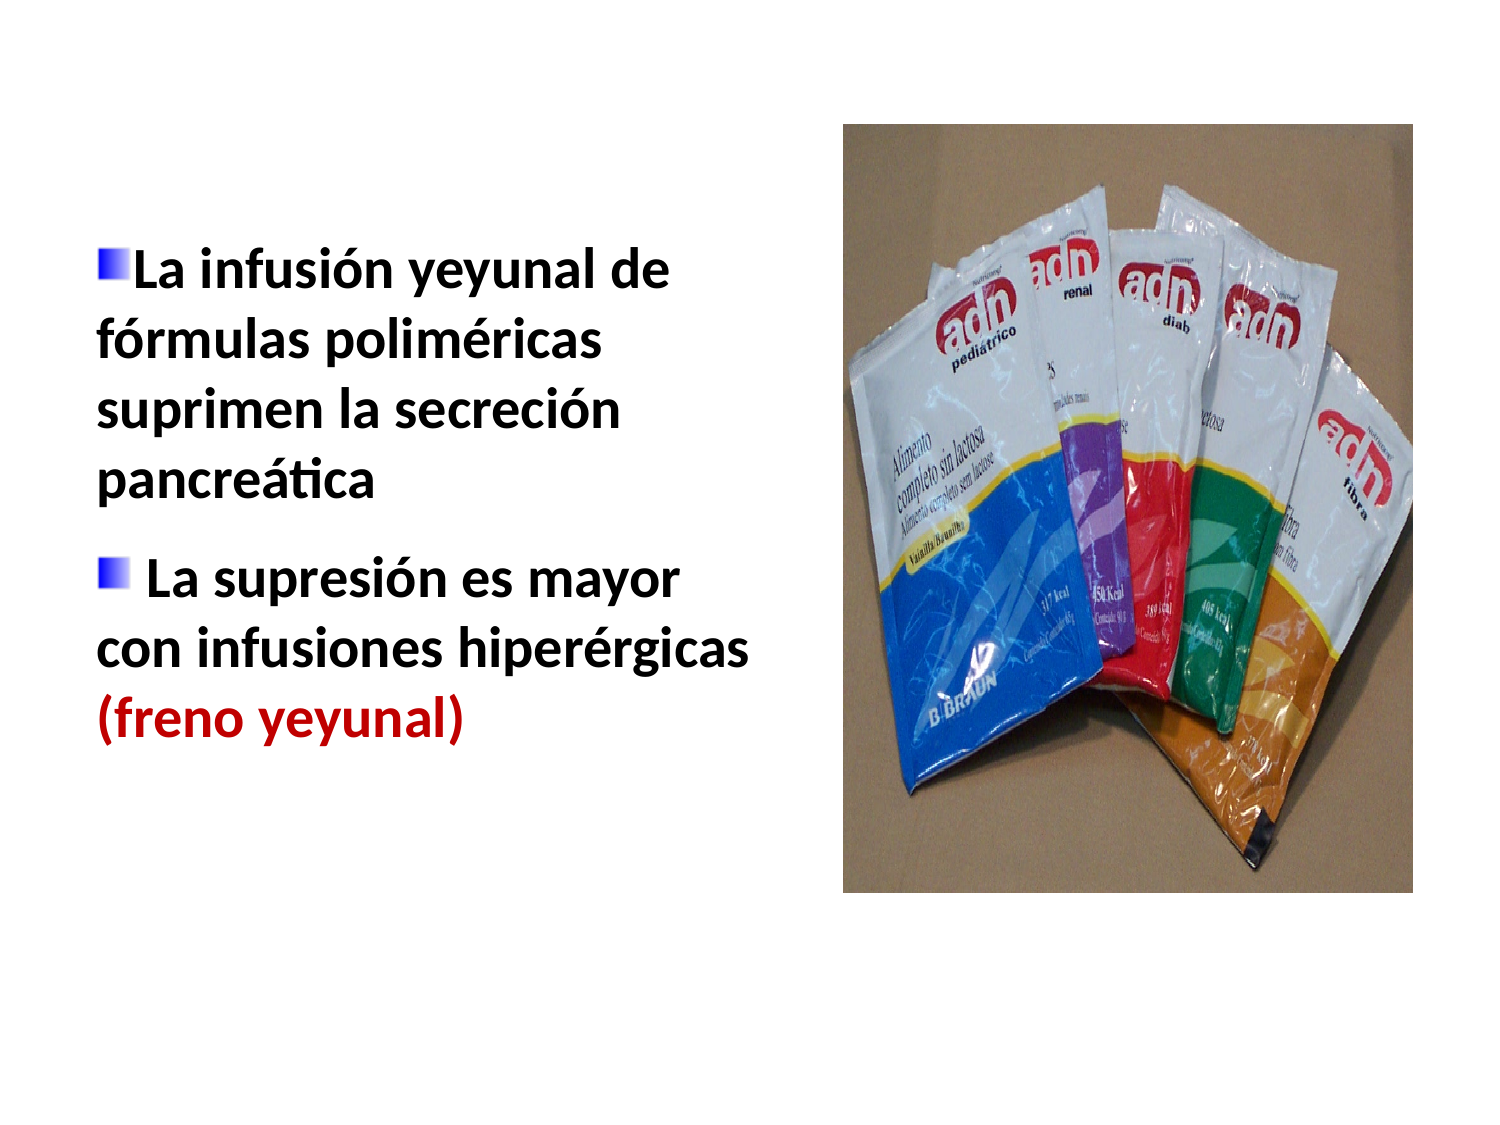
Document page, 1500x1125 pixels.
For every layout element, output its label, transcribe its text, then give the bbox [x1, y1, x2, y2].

picture [96, 246, 134, 284]
picture [843, 124, 1413, 894]
picture [96, 555, 134, 593]
text_box La infusión yeyunal de fórmulas poliméricas suprimen la secreción pancreática La supresión es mayor con infusiones hiperérgicas (freno yeyunal) [81, 222, 786, 757]
